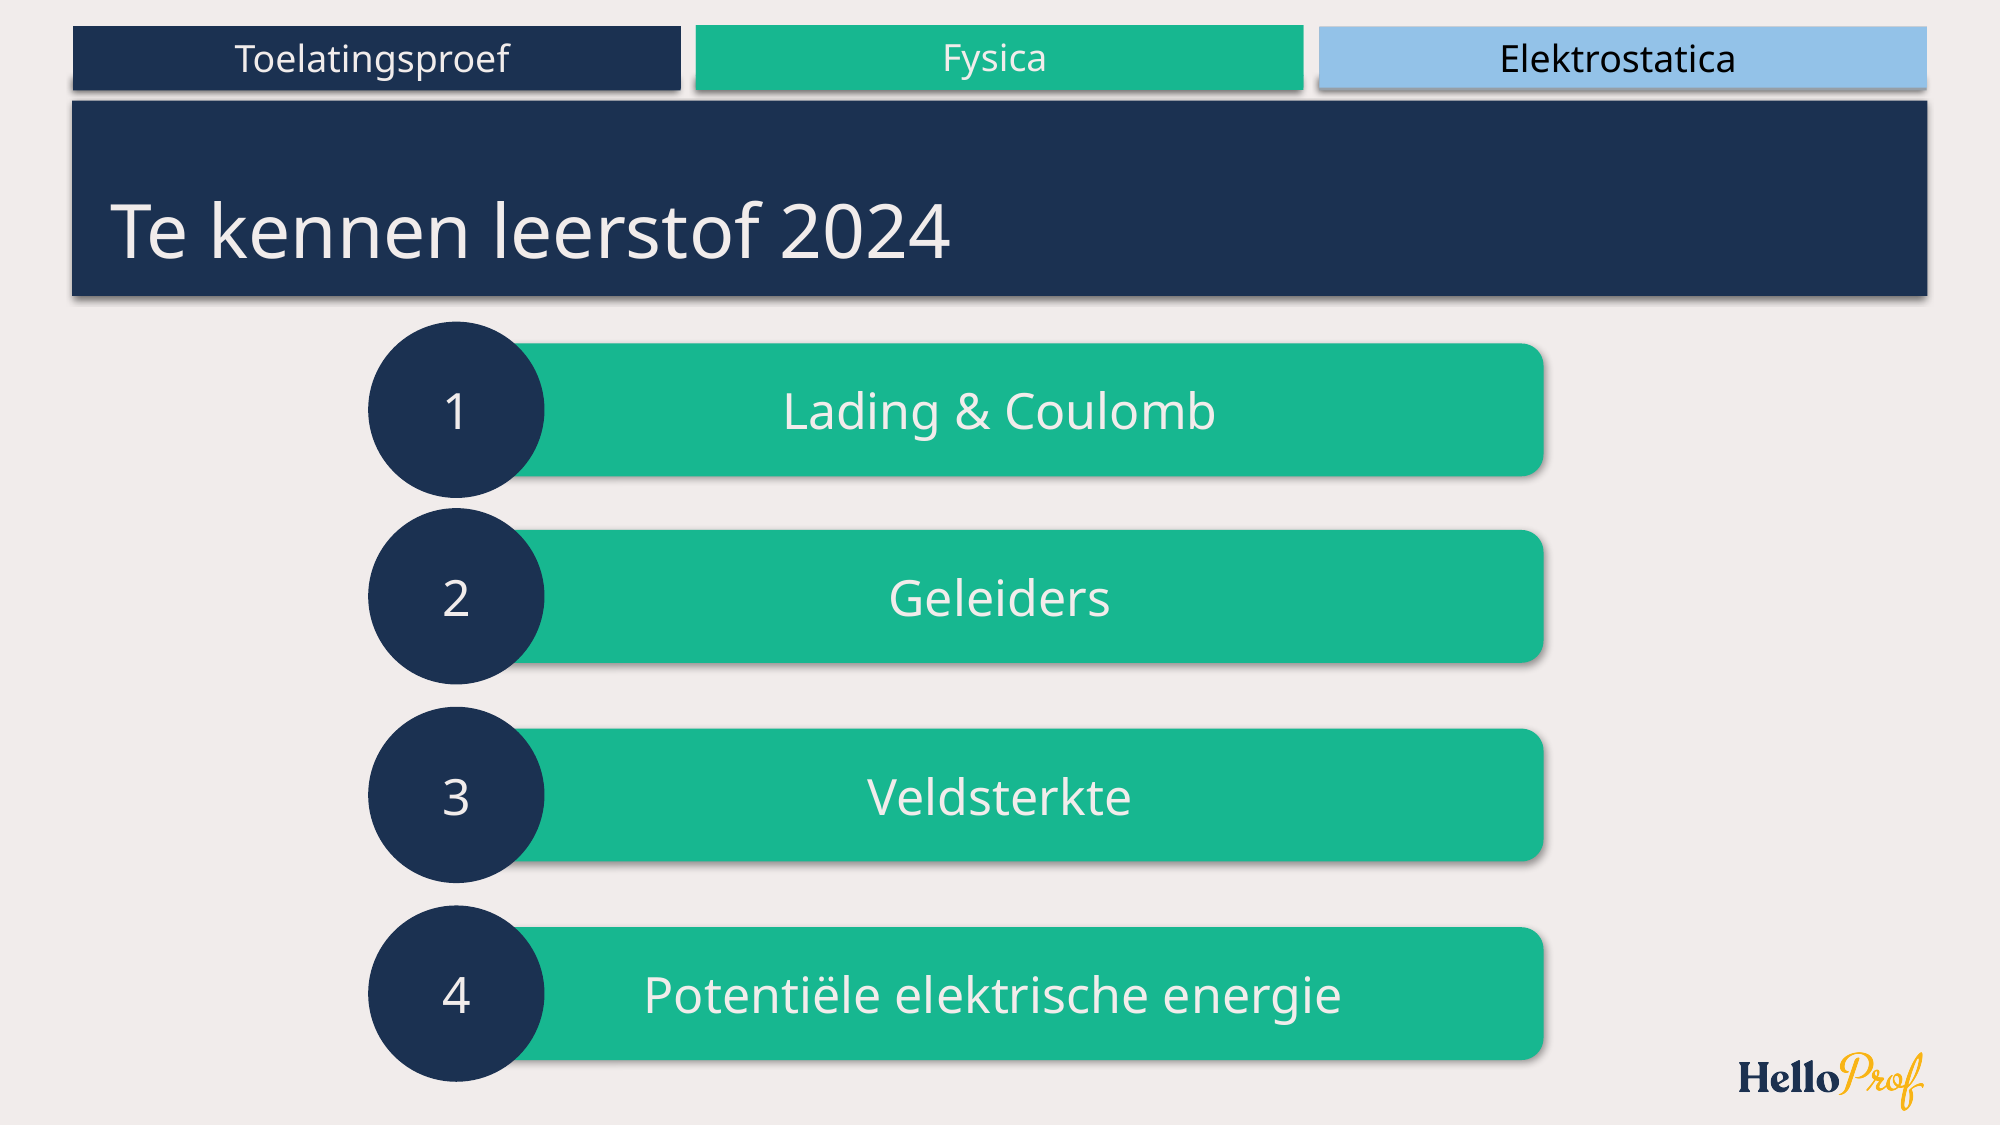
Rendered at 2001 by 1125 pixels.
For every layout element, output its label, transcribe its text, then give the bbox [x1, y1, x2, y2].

text_box 3 [366, 704, 547, 885]
text_box Veldsterkte [516, 726, 1546, 864]
text_box 2 [366, 506, 547, 687]
picture [1739, 1052, 1924, 1111]
text_box 1 [366, 319, 547, 500]
text_box Lading & Coulomb [515, 341, 1546, 479]
text_box Geleiders [516, 528, 1546, 665]
text_box 4 [366, 903, 547, 1084]
title Te kennen leerstof 2024 [95, 115, 1905, 282]
text_box Potentiële elektrische energie [516, 925, 1546, 1062]
